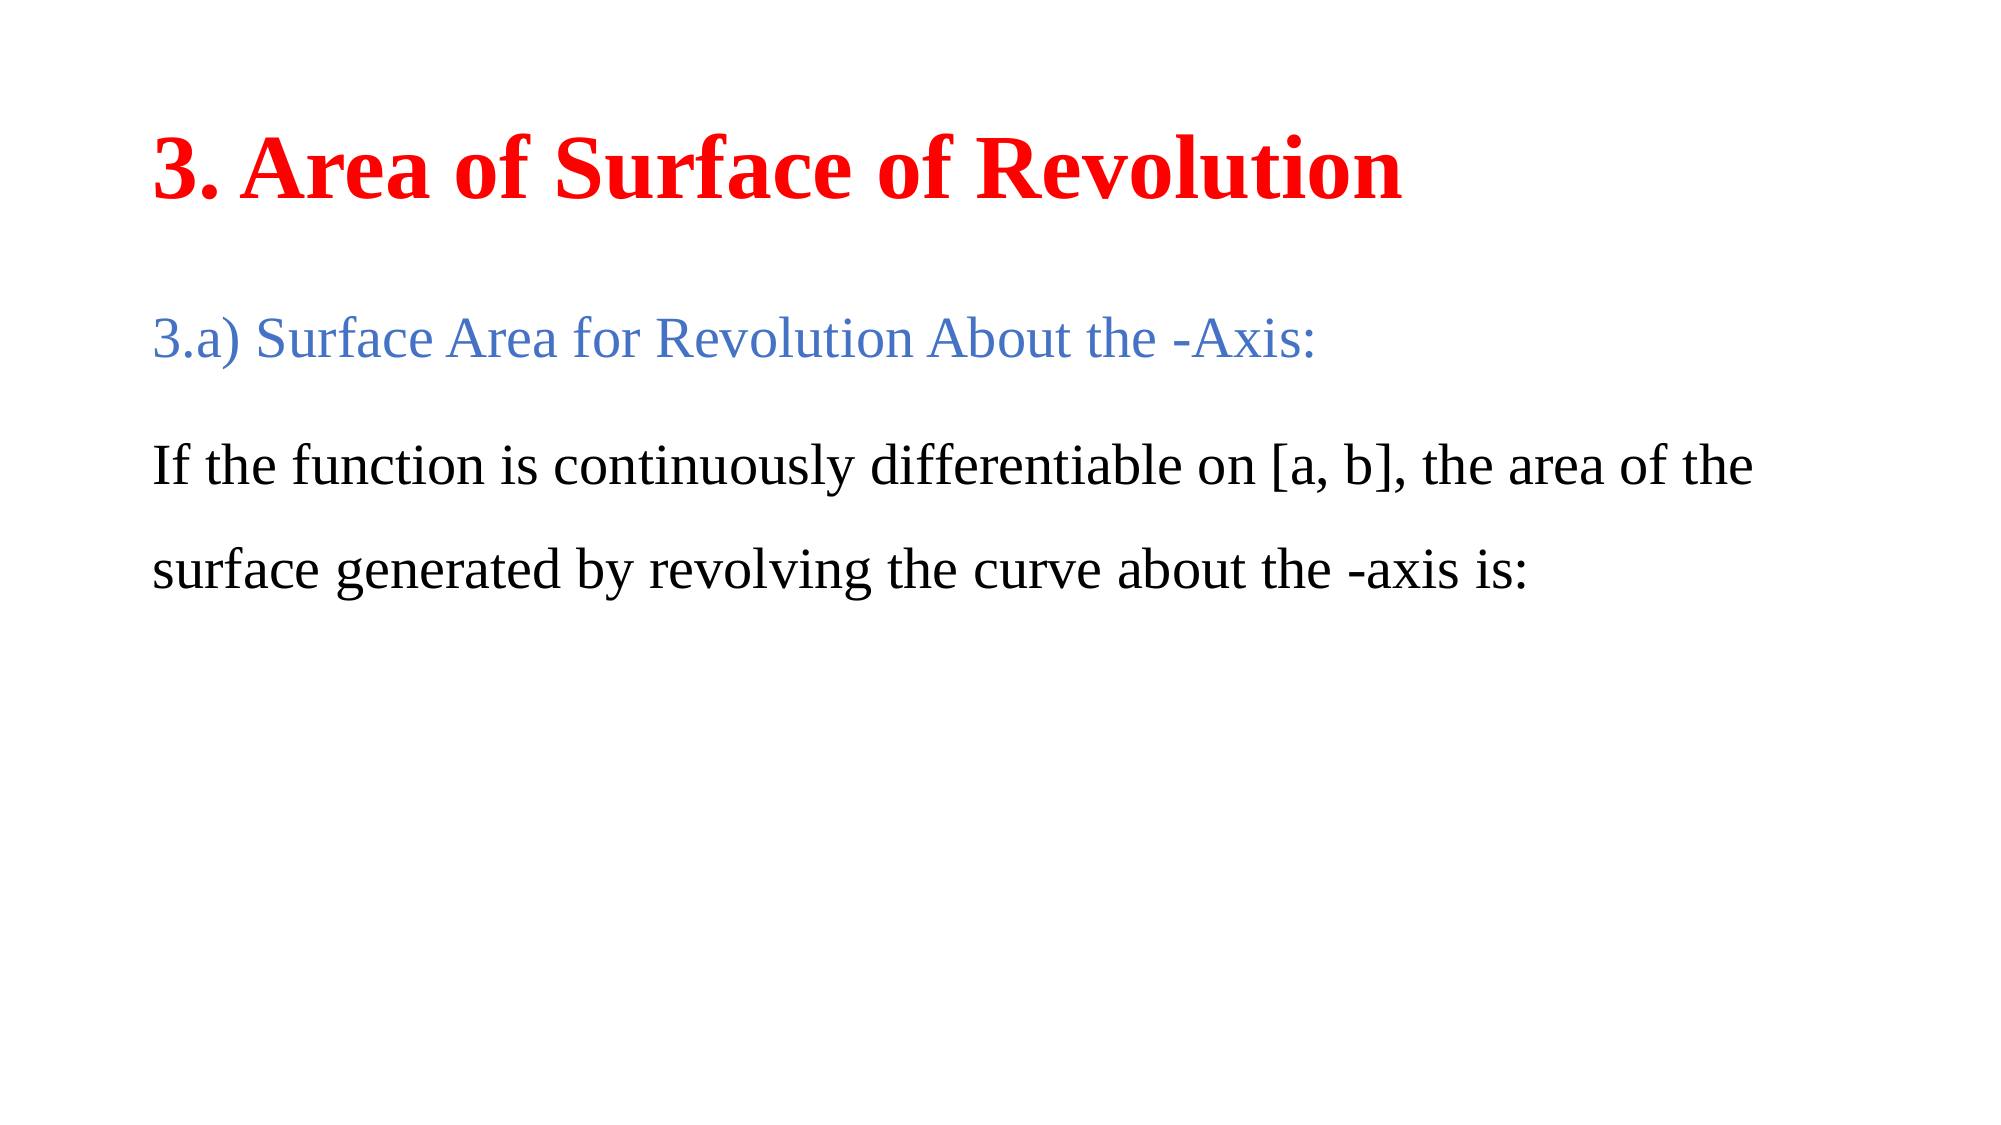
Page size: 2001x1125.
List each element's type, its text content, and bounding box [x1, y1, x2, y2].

title 3. Area of Surface of Revolution [137, 59, 1863, 278]
